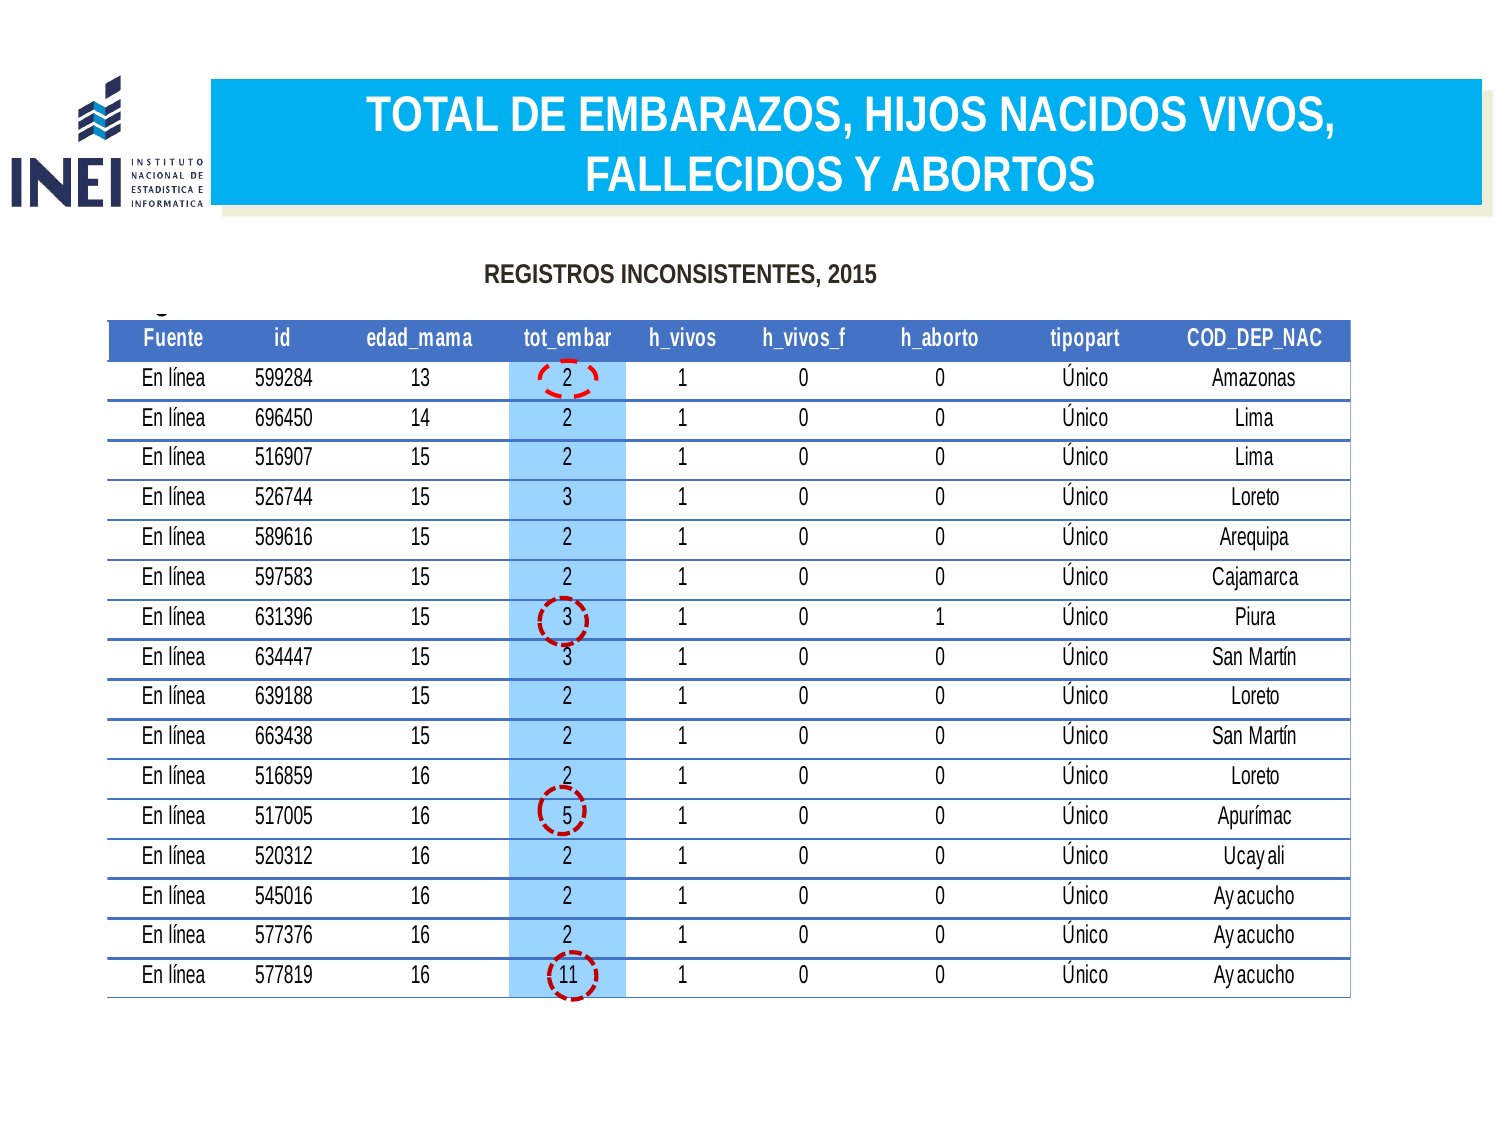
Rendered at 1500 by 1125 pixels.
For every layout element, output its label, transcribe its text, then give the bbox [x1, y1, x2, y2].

text_box REGISTROS INCONSISTENTES, 2015 [469, 248, 892, 296]
text_box TOTAL DE EMBARAZOS, HIJOS NACIDOS VIVOS, FALLECIDOS Y ABORTOS [222, 78, 1483, 206]
picture [106, 313, 1353, 1001]
picture [4, 69, 211, 214]
